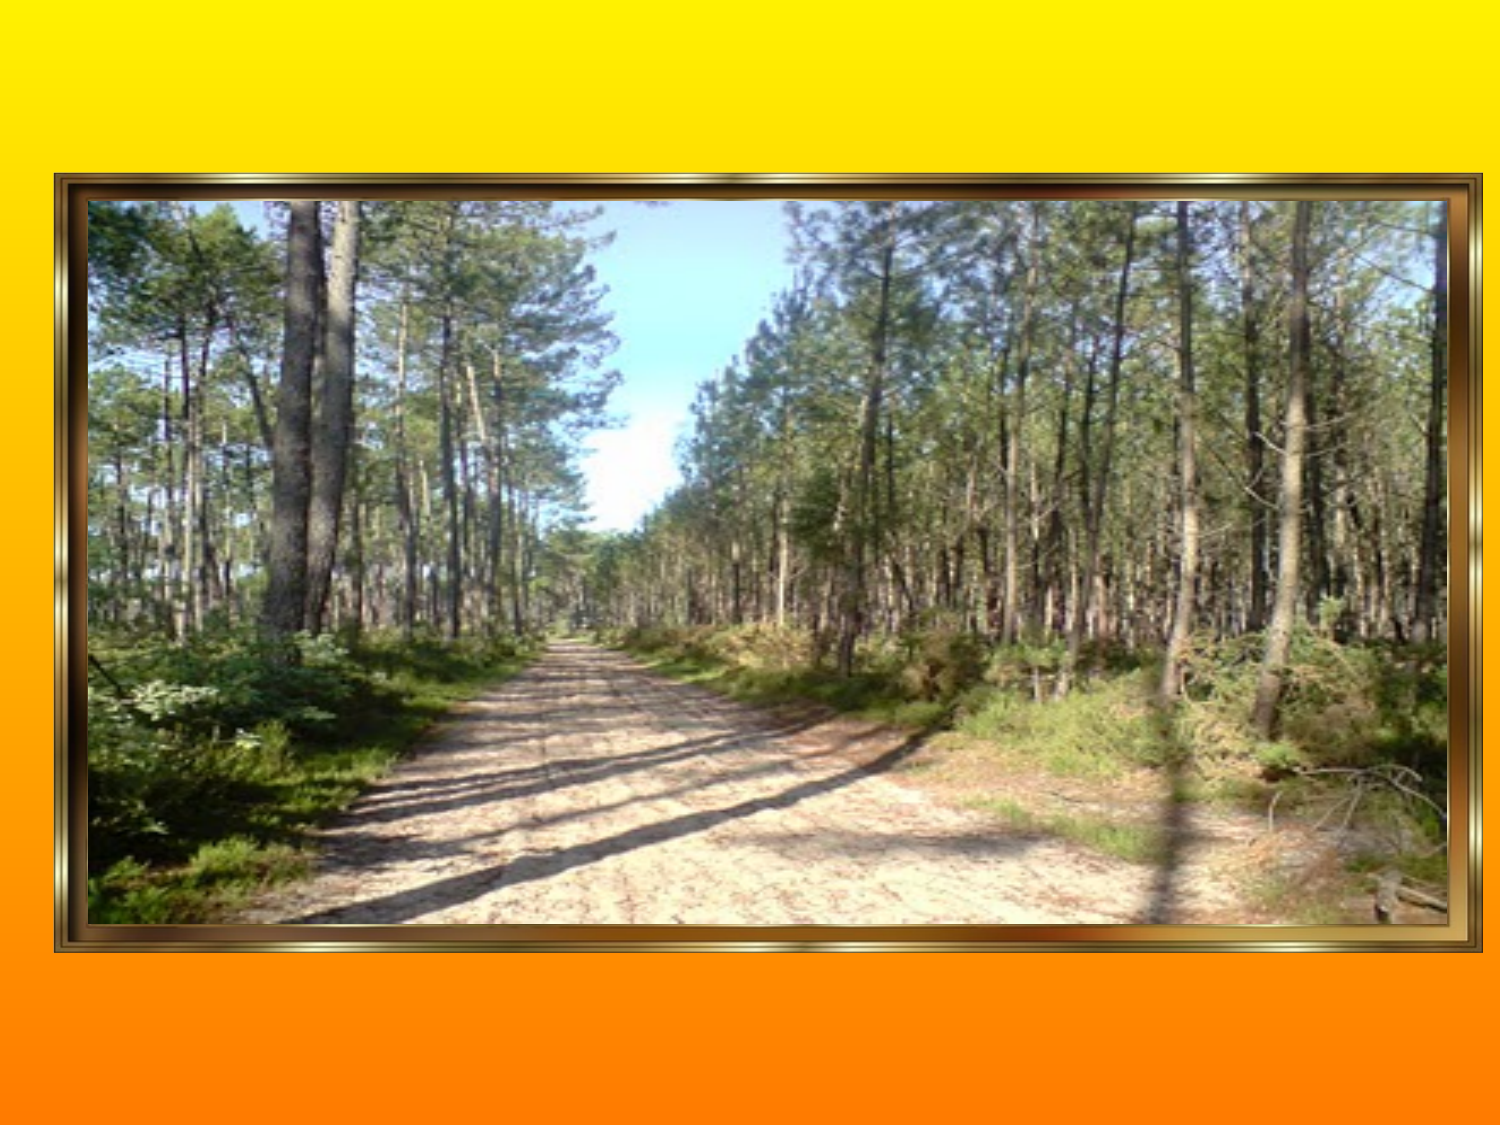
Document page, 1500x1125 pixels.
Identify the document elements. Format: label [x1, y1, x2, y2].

text_box [52, 172, 1483, 953]
